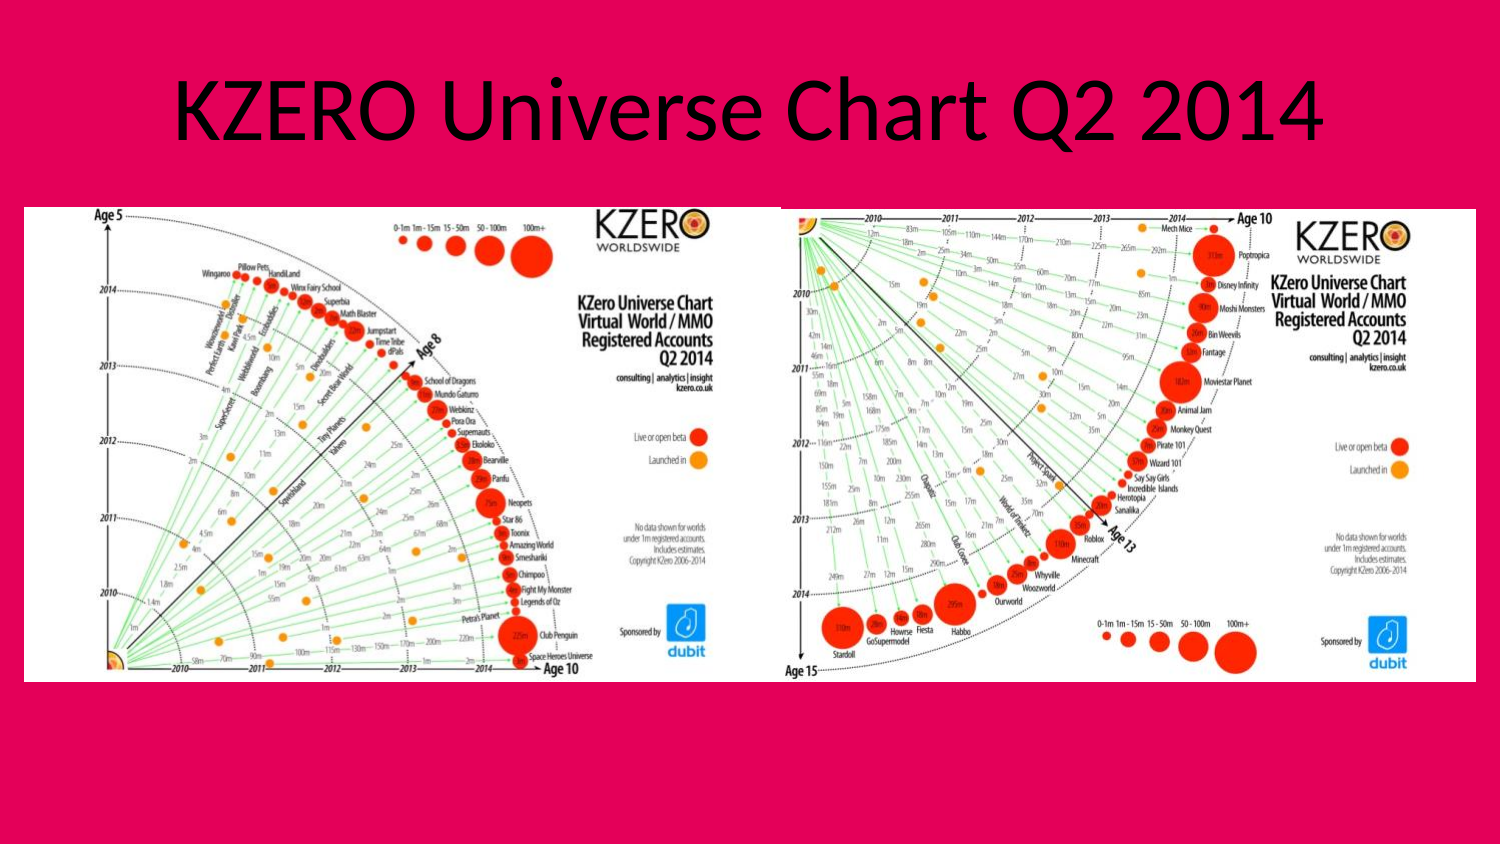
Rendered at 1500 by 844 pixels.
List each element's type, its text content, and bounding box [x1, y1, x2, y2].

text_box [23, 207, 1477, 682]
title KZERO Universe Chart Q2 2014 [75, 33, 1425, 175]
